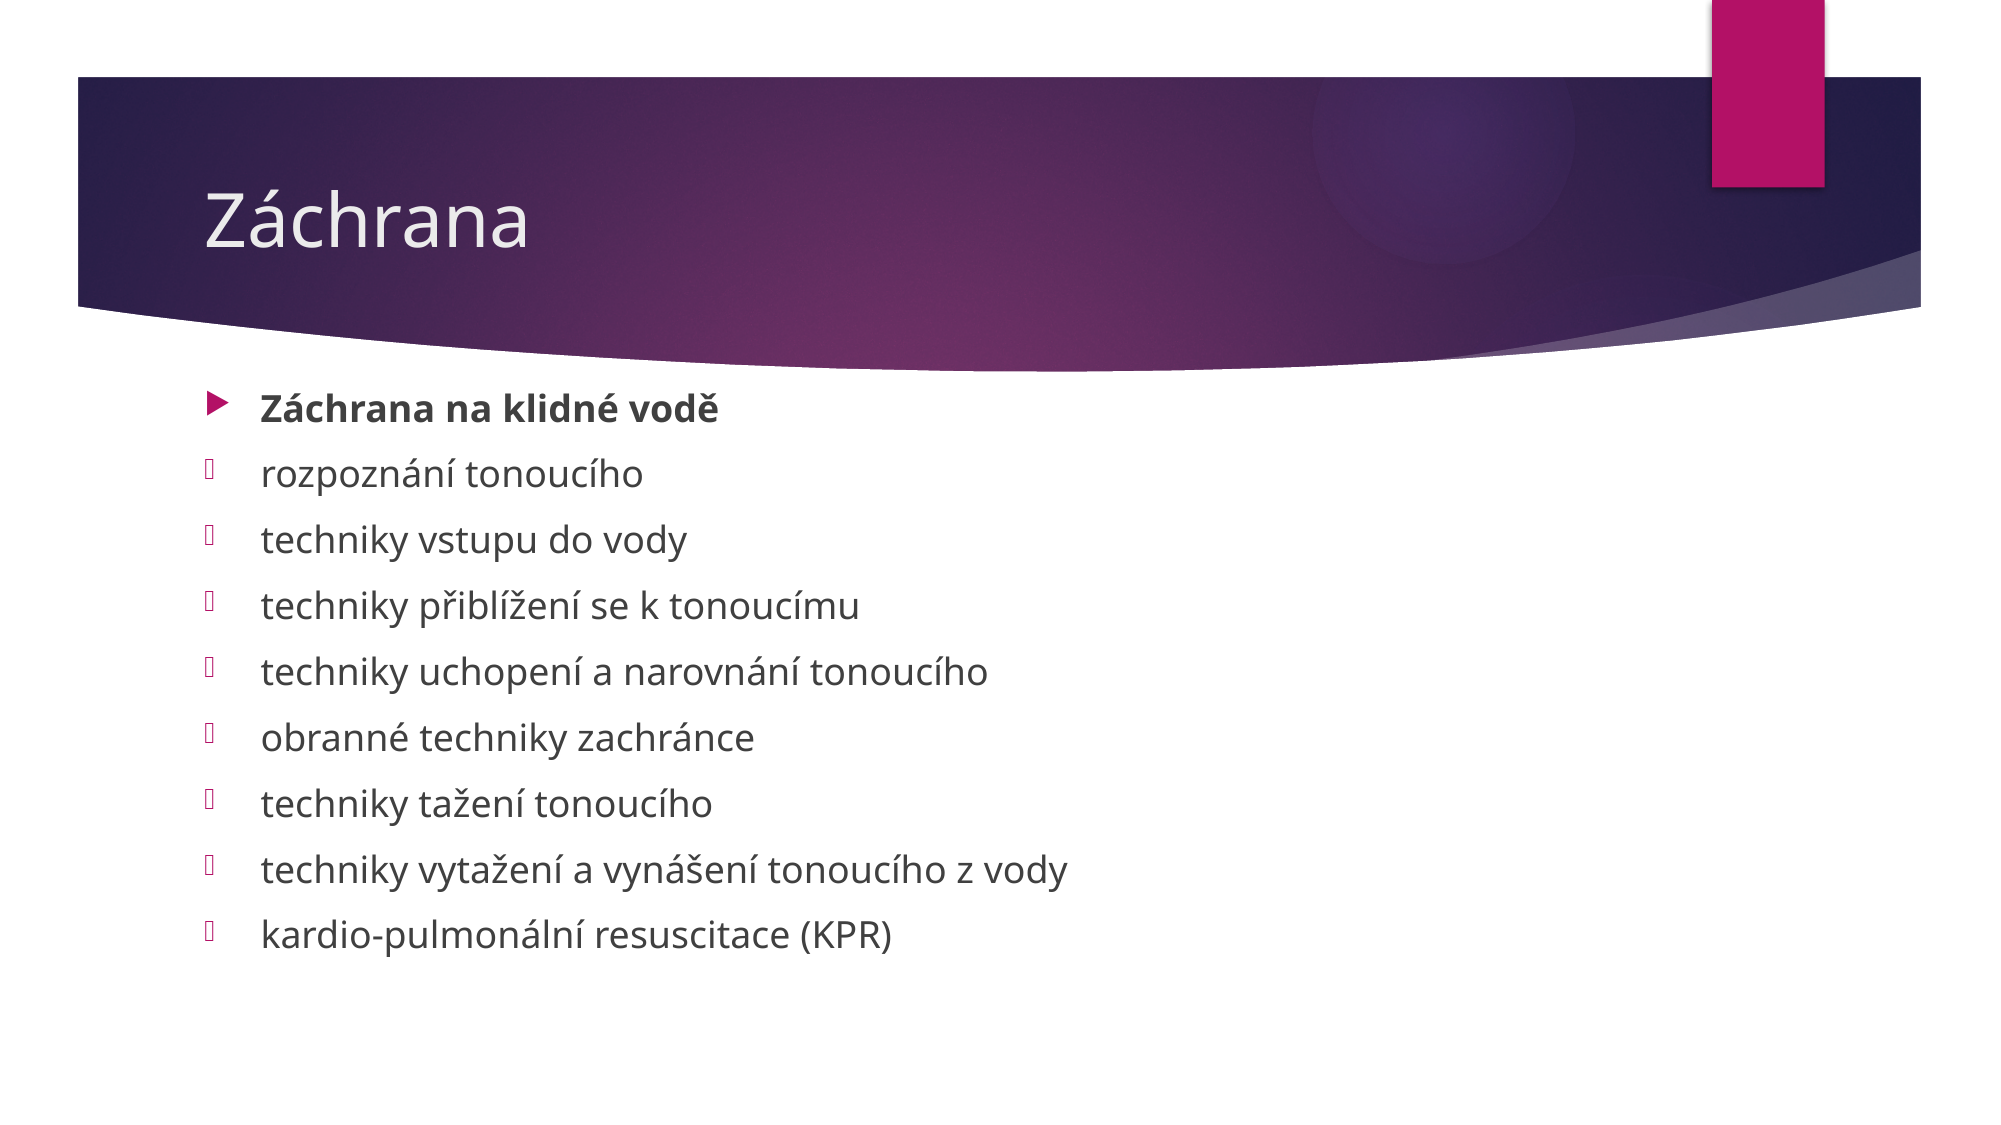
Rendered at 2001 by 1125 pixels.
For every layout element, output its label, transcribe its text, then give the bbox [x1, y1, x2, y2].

title Záchrana [189, 159, 1627, 276]
list Záchrana na klidné vodě rozpoznání tonoucího techniky vstupu do vody techniky přiblížení se k tonoucímu techniky uchopení a narovnání tonoucího obranné techniky zachránce techniky tažení tonoucího techniky vytažení a vynášení tonoucího z vody kardio-pulmonální resuscitace (KPR) [189, 377, 1638, 1100]
